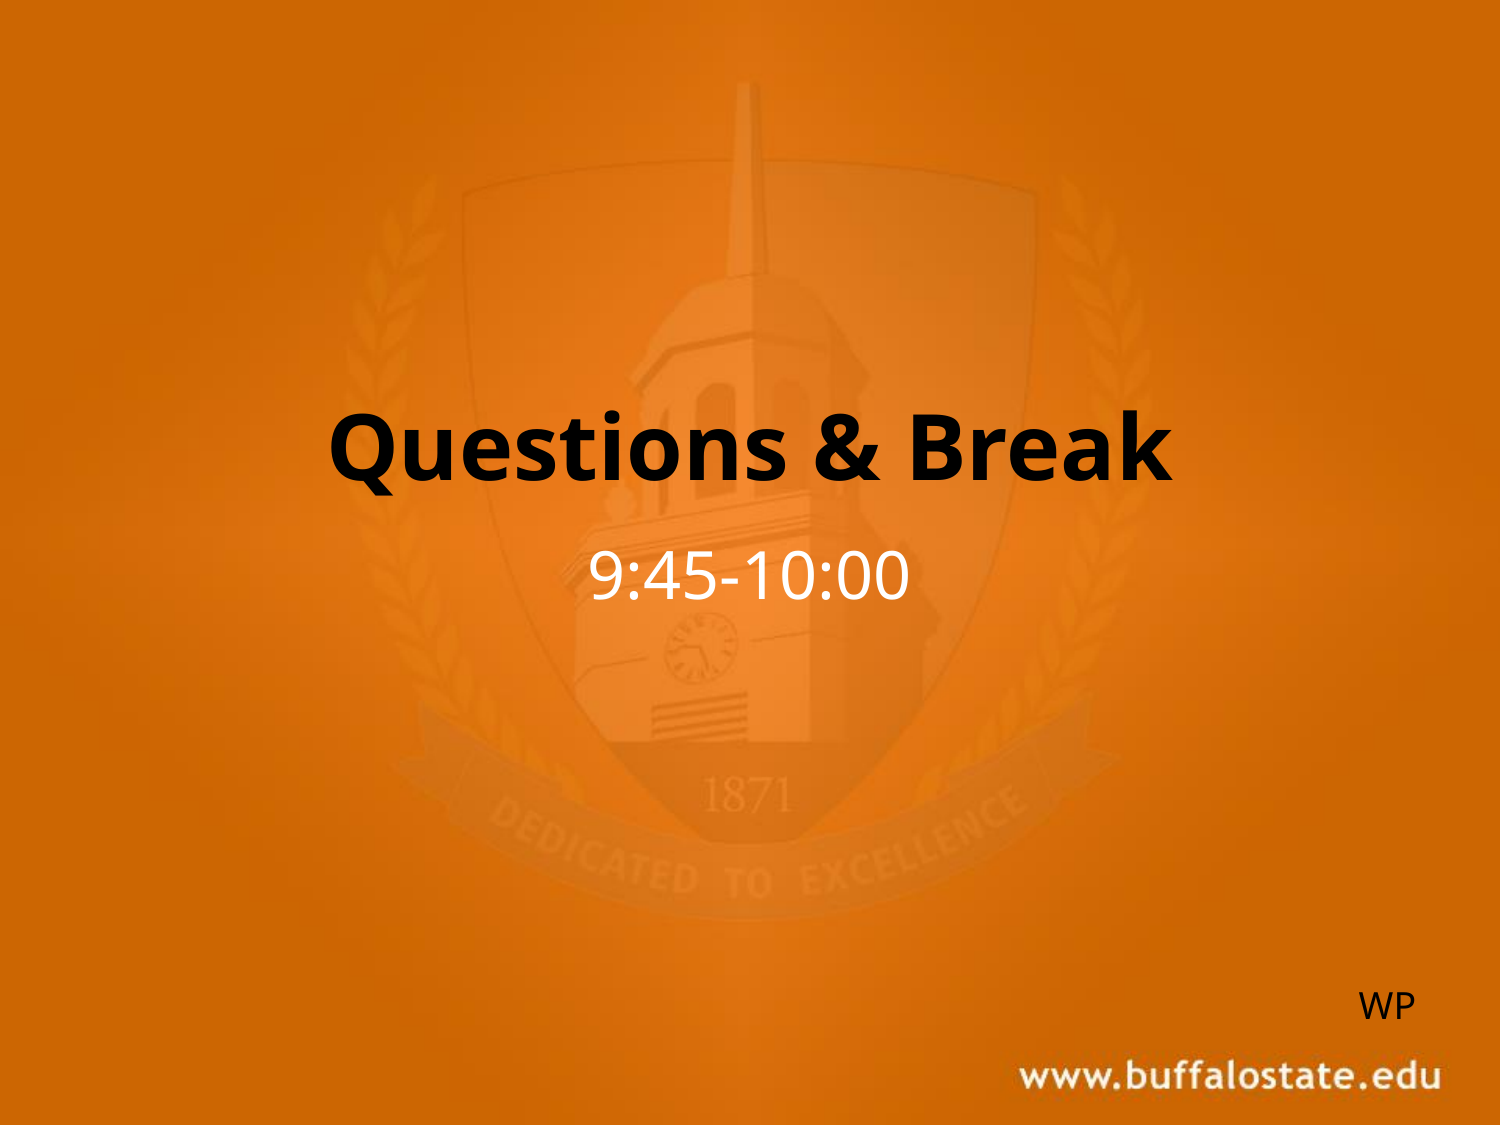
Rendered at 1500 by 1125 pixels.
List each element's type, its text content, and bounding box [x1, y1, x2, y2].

title Questions & Break [112, 349, 1388, 538]
text_box WP [1343, 974, 1457, 1035]
picture [0, 0, 1500, 1125]
subtitle 9:45-10:00 [225, 525, 1275, 813]
